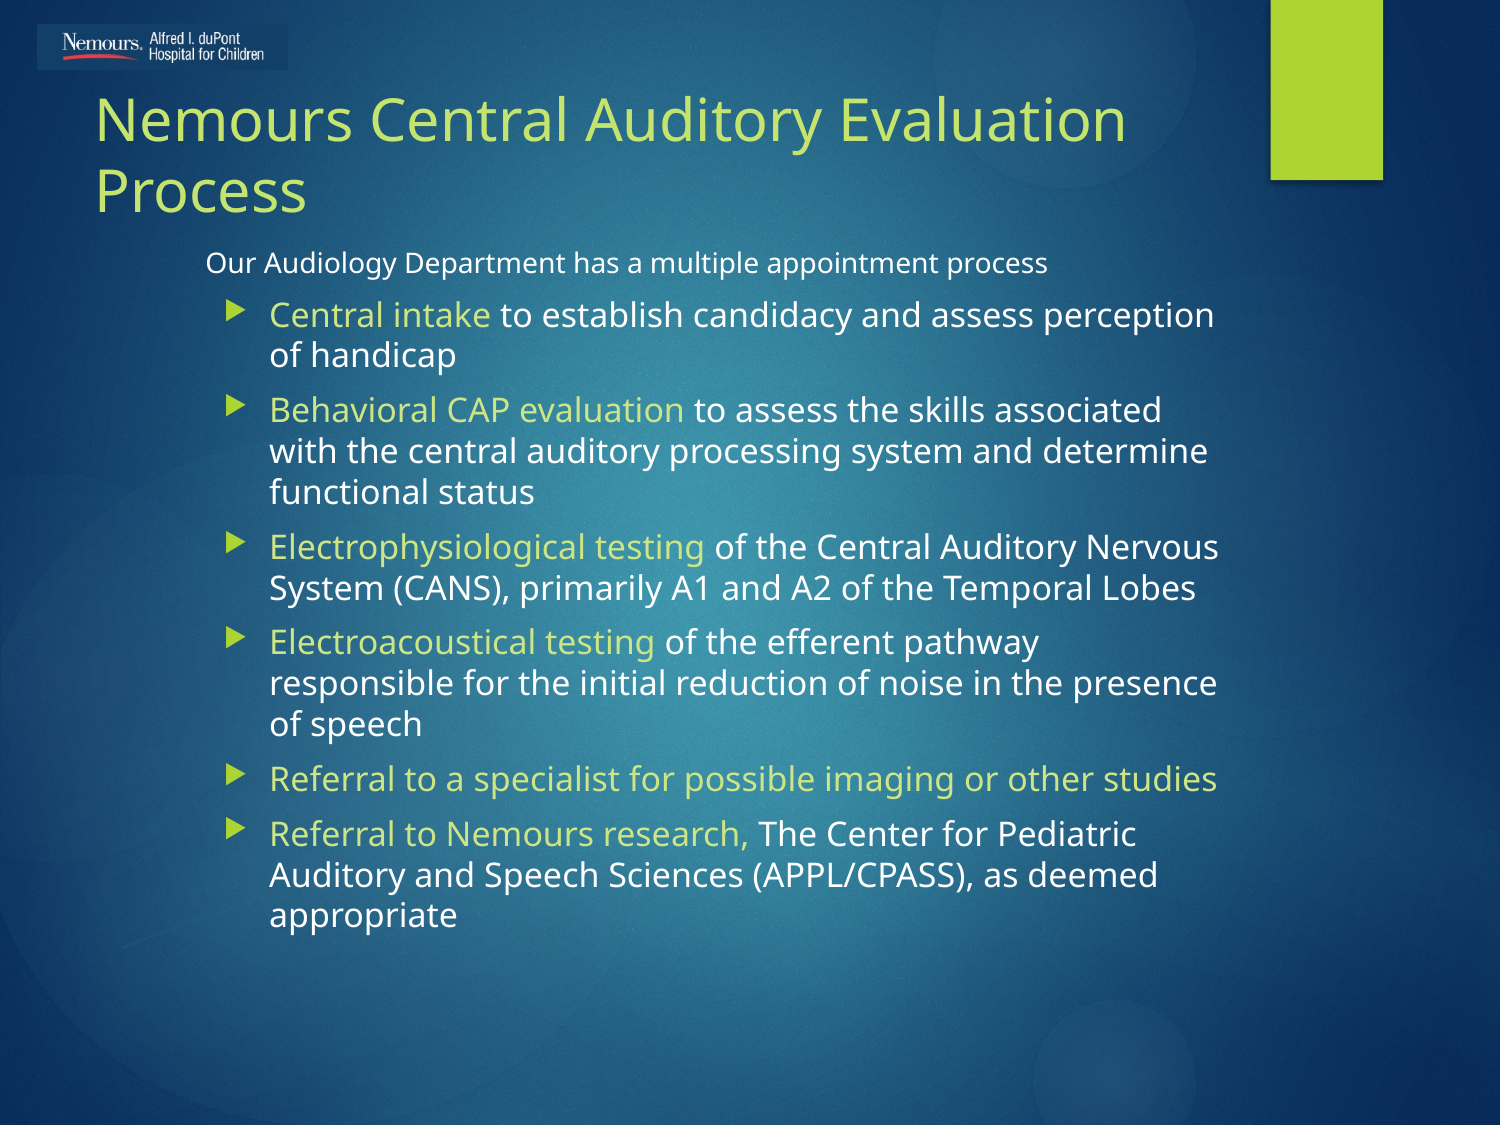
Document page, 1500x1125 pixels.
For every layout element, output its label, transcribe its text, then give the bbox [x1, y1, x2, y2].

picture [37, 24, 288, 71]
list Our Audiology Department has a multiple appointment process Central intake to establish candidacy and assess perception of handicap Behavioral CAP evaluation to assess the skills associated with the central auditory processing system and determine functional status Electrophysiological testing of the Central Auditory Nervous System (CANS), primarily A1 and A2 of the Temporal Lobes Electroacoustical testing of the efferent pathway responsible for the initial reduction of noise in the presence of speech Referral to a specialist for possible imaging or other studies Referral to Nemours research, The Center for Pediatric Auditory and Speech Sciences (APPL/CPASS), as deemed appropriate [135, 237, 1237, 950]
title Nemours Central Auditory Evaluation Process [79, 74, 1237, 304]
